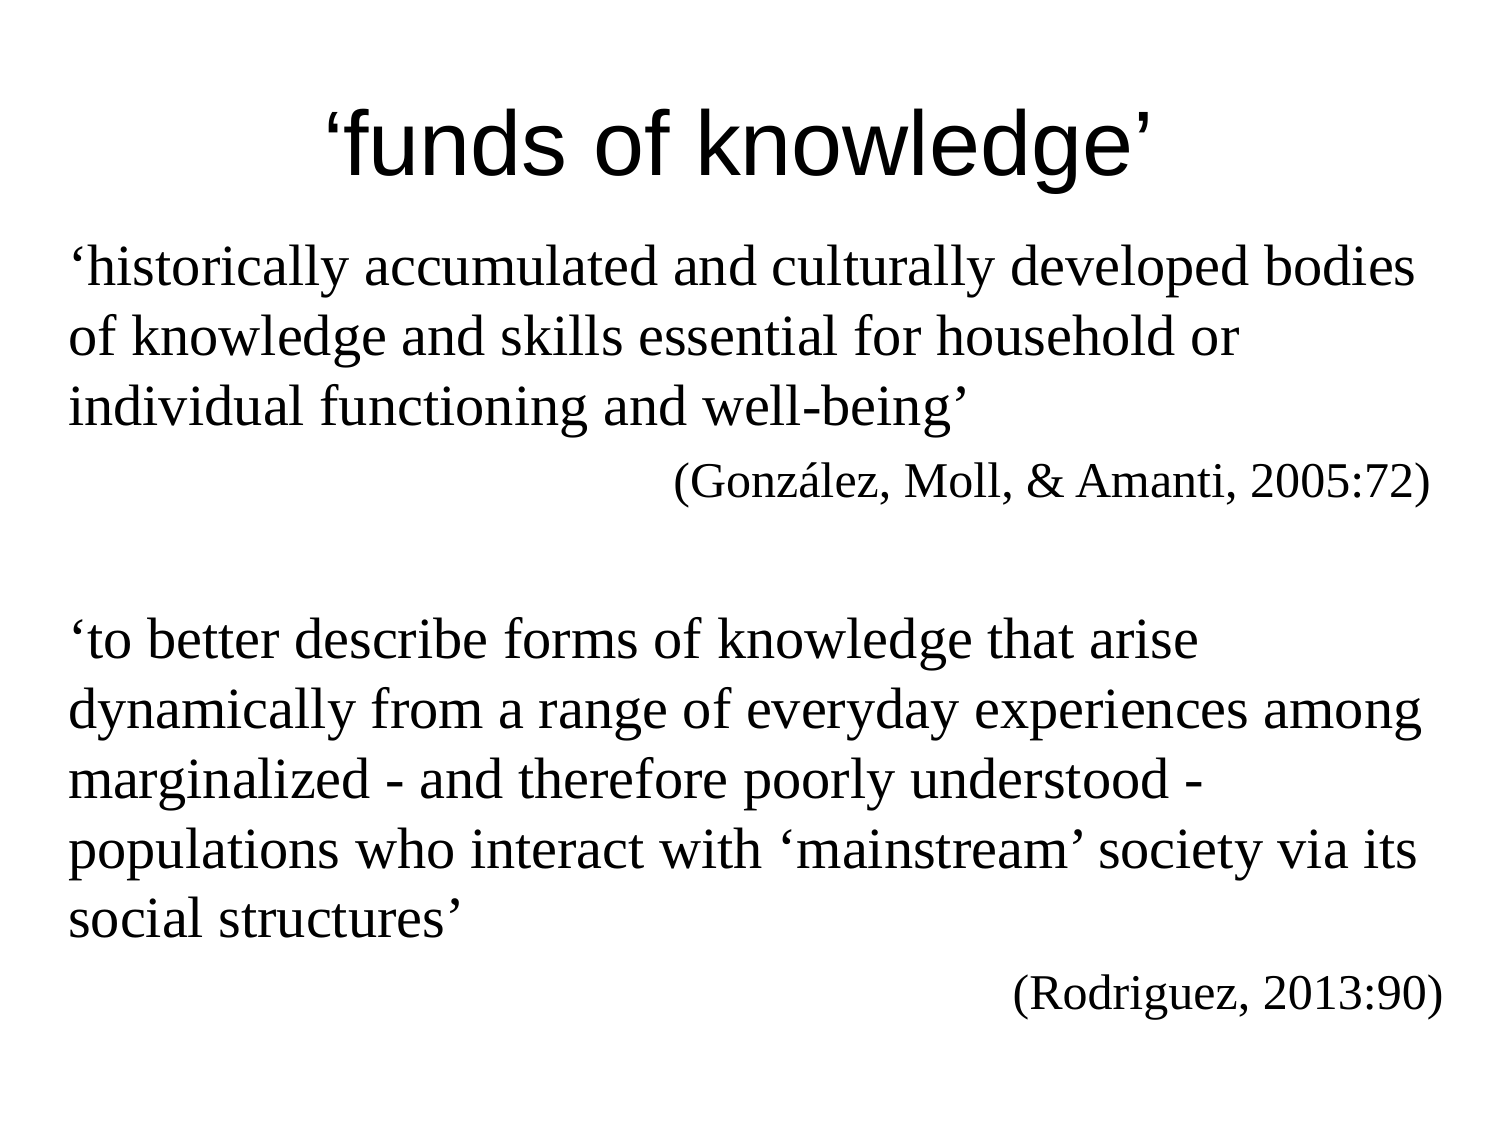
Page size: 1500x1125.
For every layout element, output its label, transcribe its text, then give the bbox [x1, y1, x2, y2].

list ‘historically accumulated and culturally developed bodies of knowledge and skills essential for household or individual functioning and well-being’ (González, Moll, & Amanti, 2005:72) ‘to better describe forms of knowledge that arise dynamically from a range of everyday experiences among marginalized - and therefore poorly understood - populations who interact with ‘mainstream’ society via its social structures’ (Rodriguez, 2013:90) [53, 219, 1459, 1094]
title ‘funds of knowledge’ [75, 45, 1425, 219]
